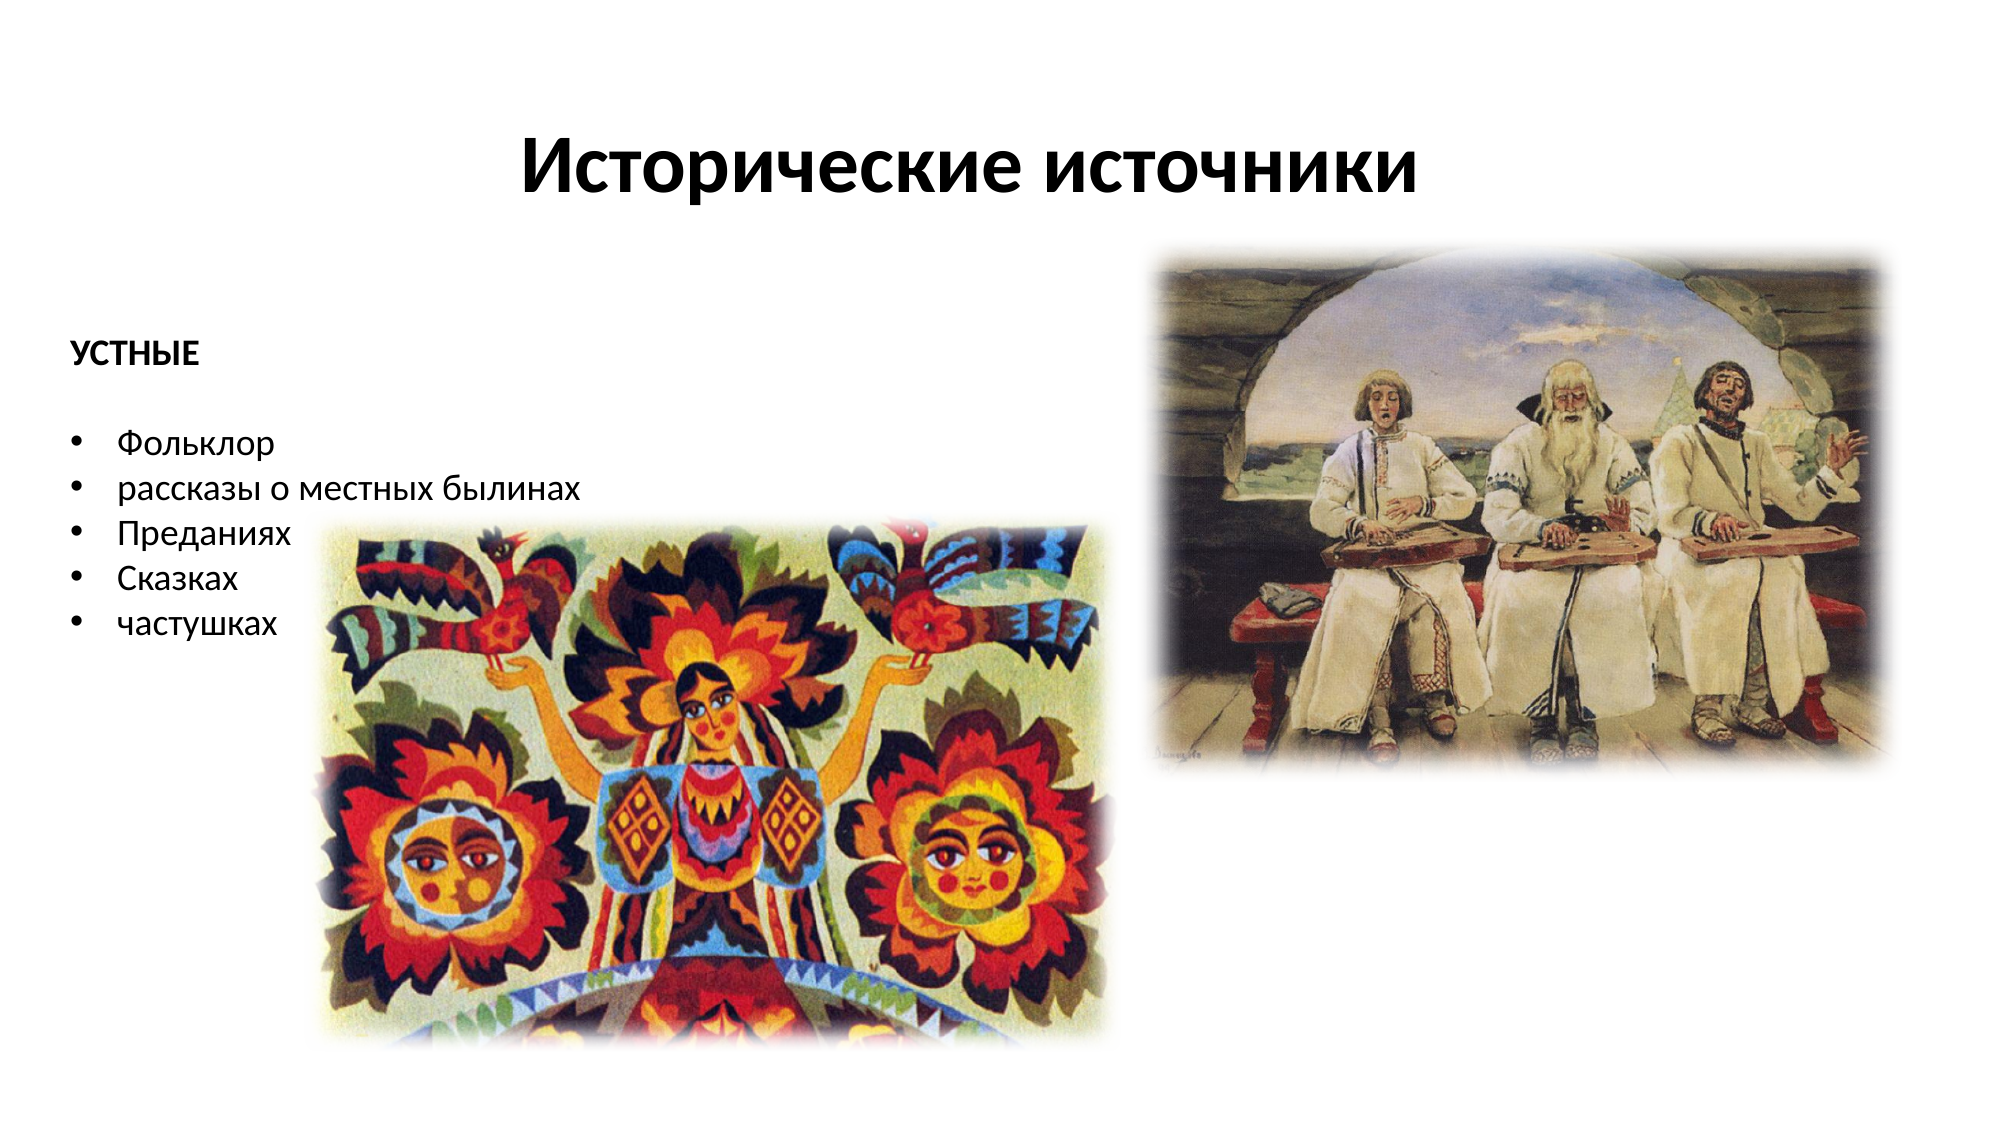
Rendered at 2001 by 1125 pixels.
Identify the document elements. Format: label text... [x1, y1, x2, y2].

picture [304, 510, 1121, 1052]
text_box Исторические источники [440, 101, 1520, 217]
text_box УСТНЫЕ Фольклор рассказы о местных былинах Преданиях Сказках частушках [55, 320, 1056, 695]
picture [1136, 236, 1903, 783]
